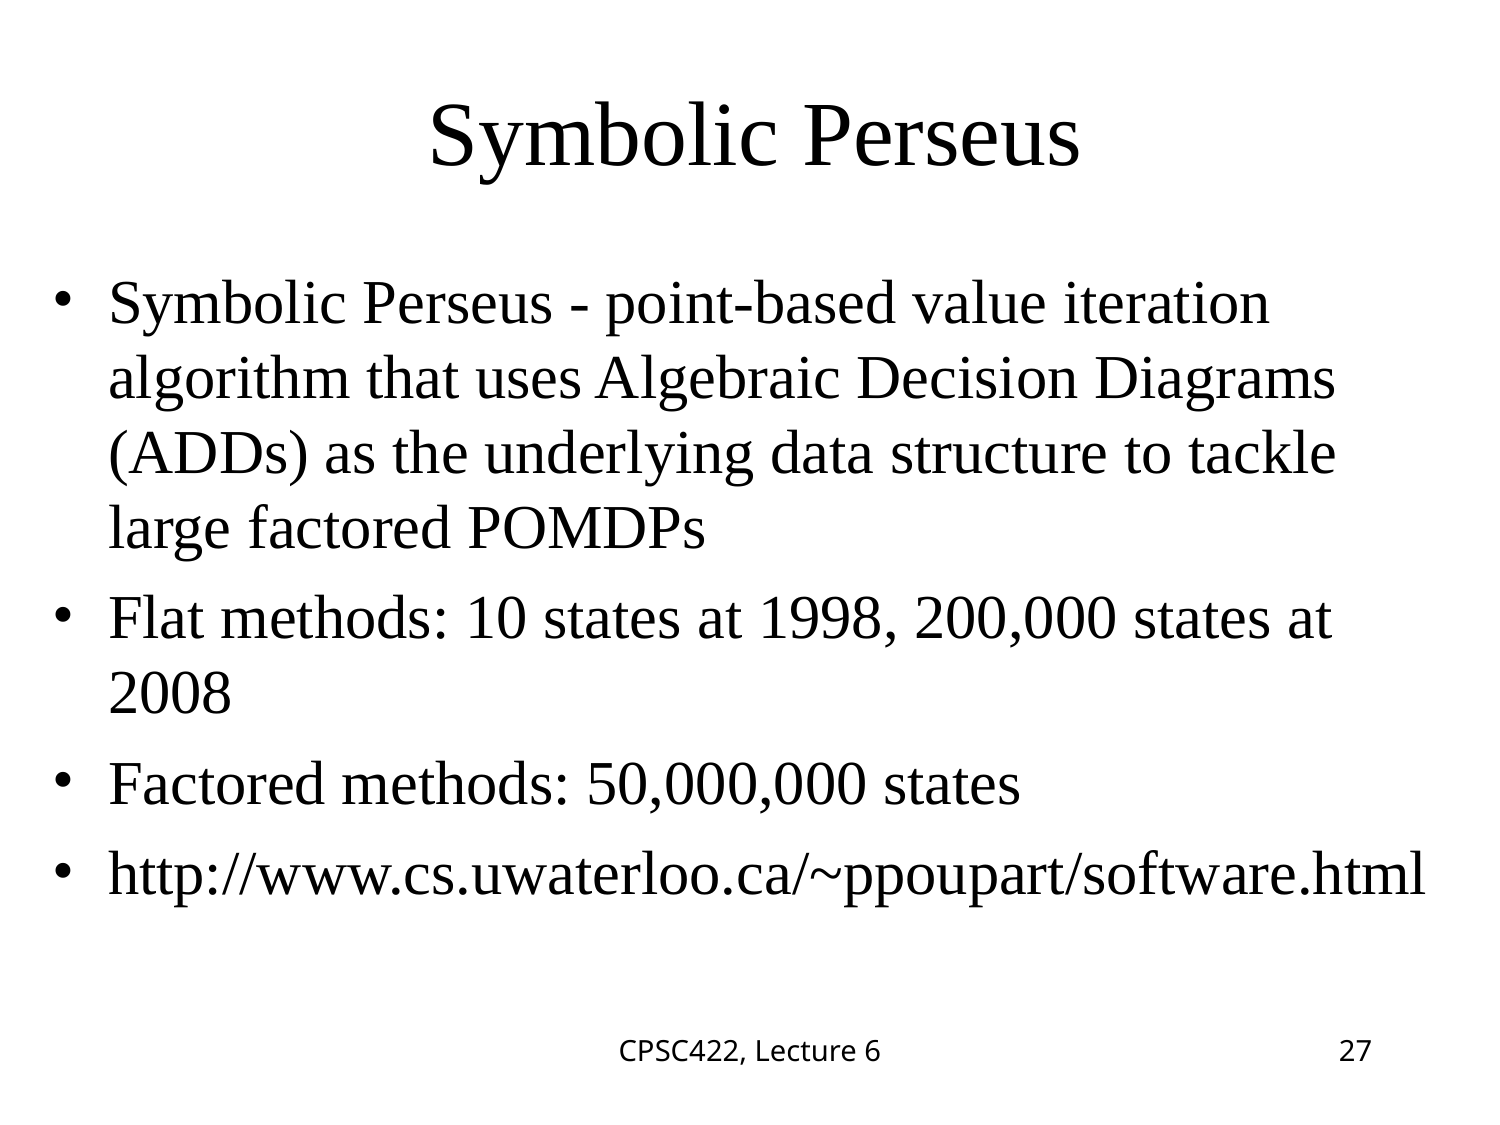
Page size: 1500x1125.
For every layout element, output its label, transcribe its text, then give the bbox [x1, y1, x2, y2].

footer CPSC422, Lecture 6 [512, 1024, 988, 1101]
text_box Symbolic Perseus [175, 35, 1336, 223]
slide_number 27 [1074, 1024, 1388, 1101]
text_box Symbolic Perseus - point-based value iteration algorithm that uses Algebraic Decision Diagrams (ADDs) as the underlying data structure to tackle large factored POMDPs Flat methods: 10 states at 1998, 200,000 states at 2008 Factored methods: 50,000,000 states http://www.cs.uwaterloo.ca/~ppoupart/software.html [37, 253, 1463, 1081]
